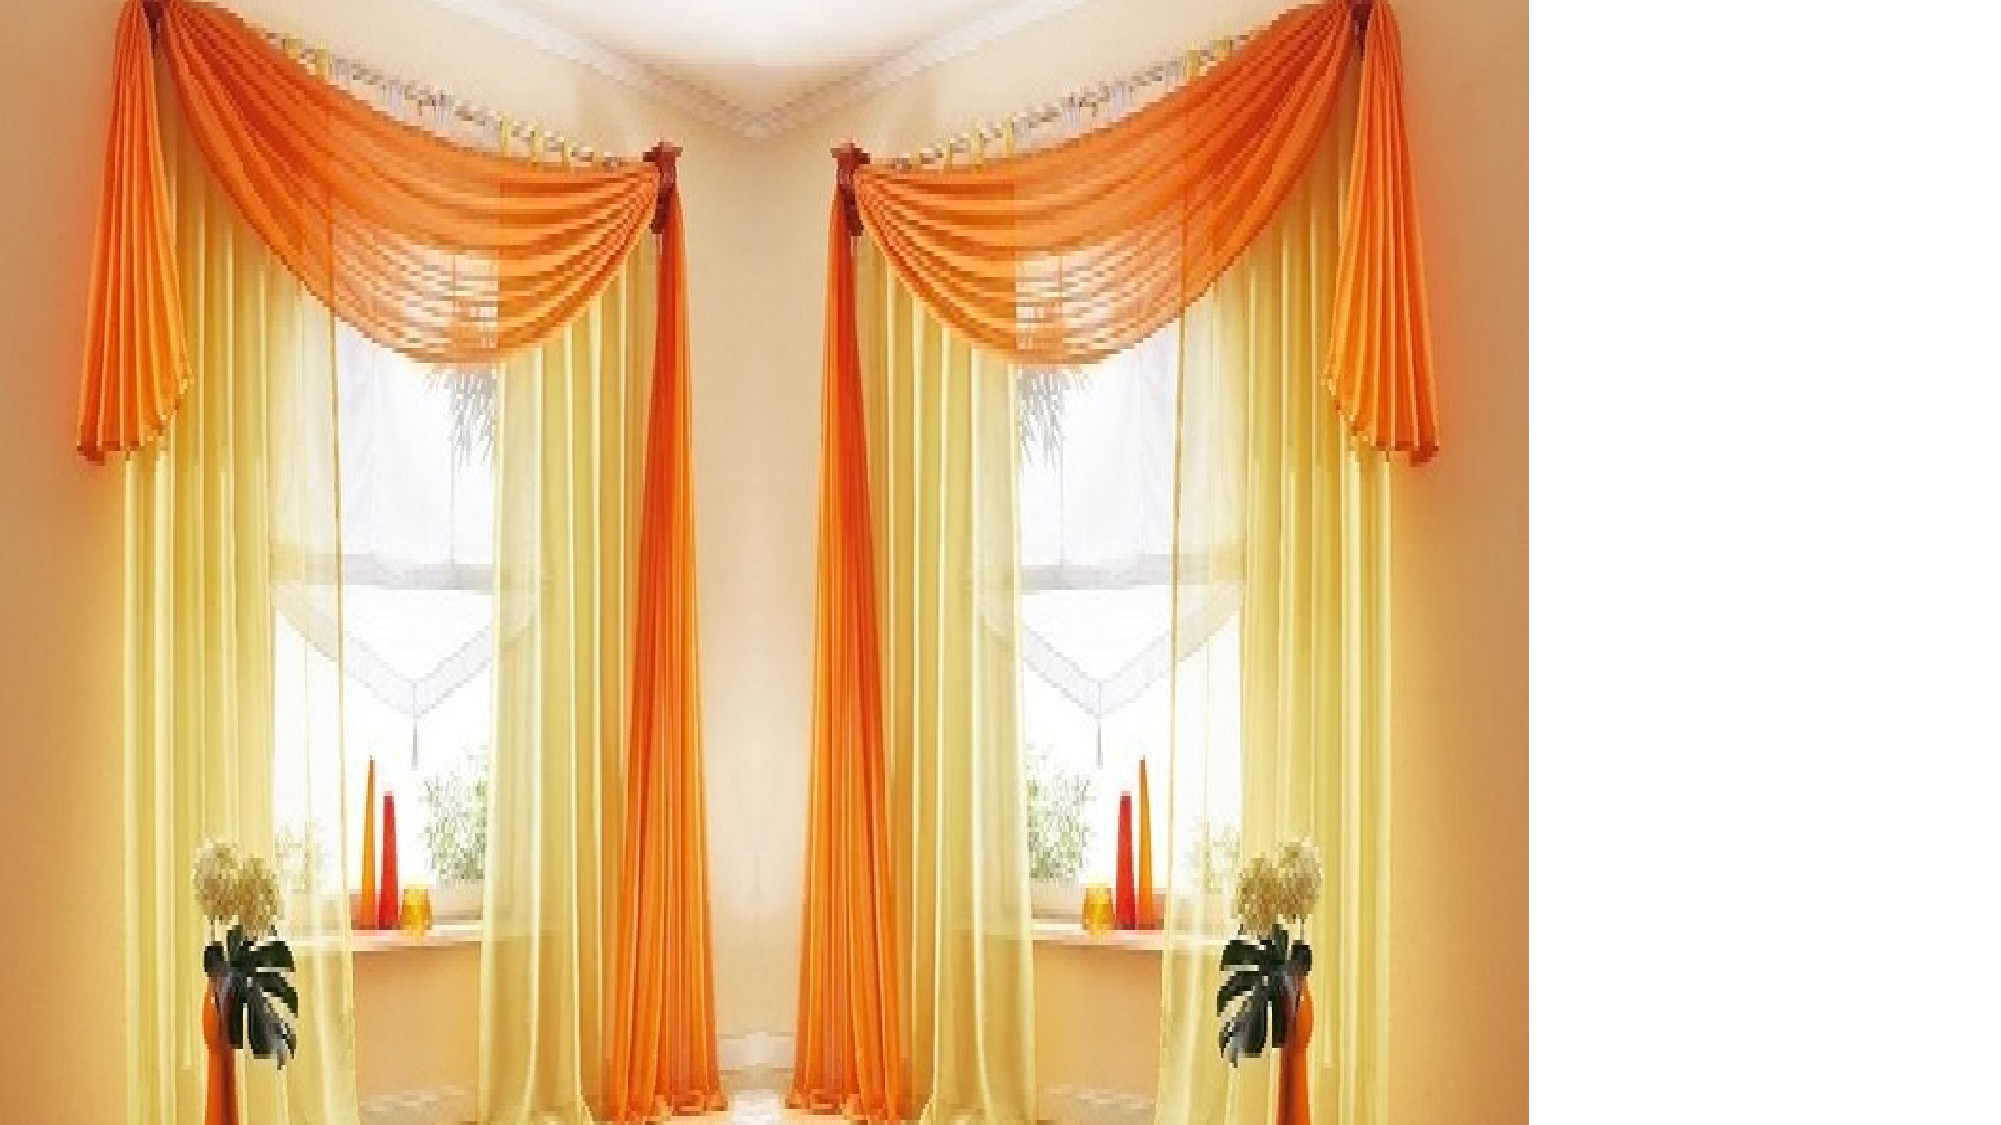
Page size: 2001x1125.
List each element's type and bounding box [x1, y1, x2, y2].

picture [0, 0, 1529, 1125]
